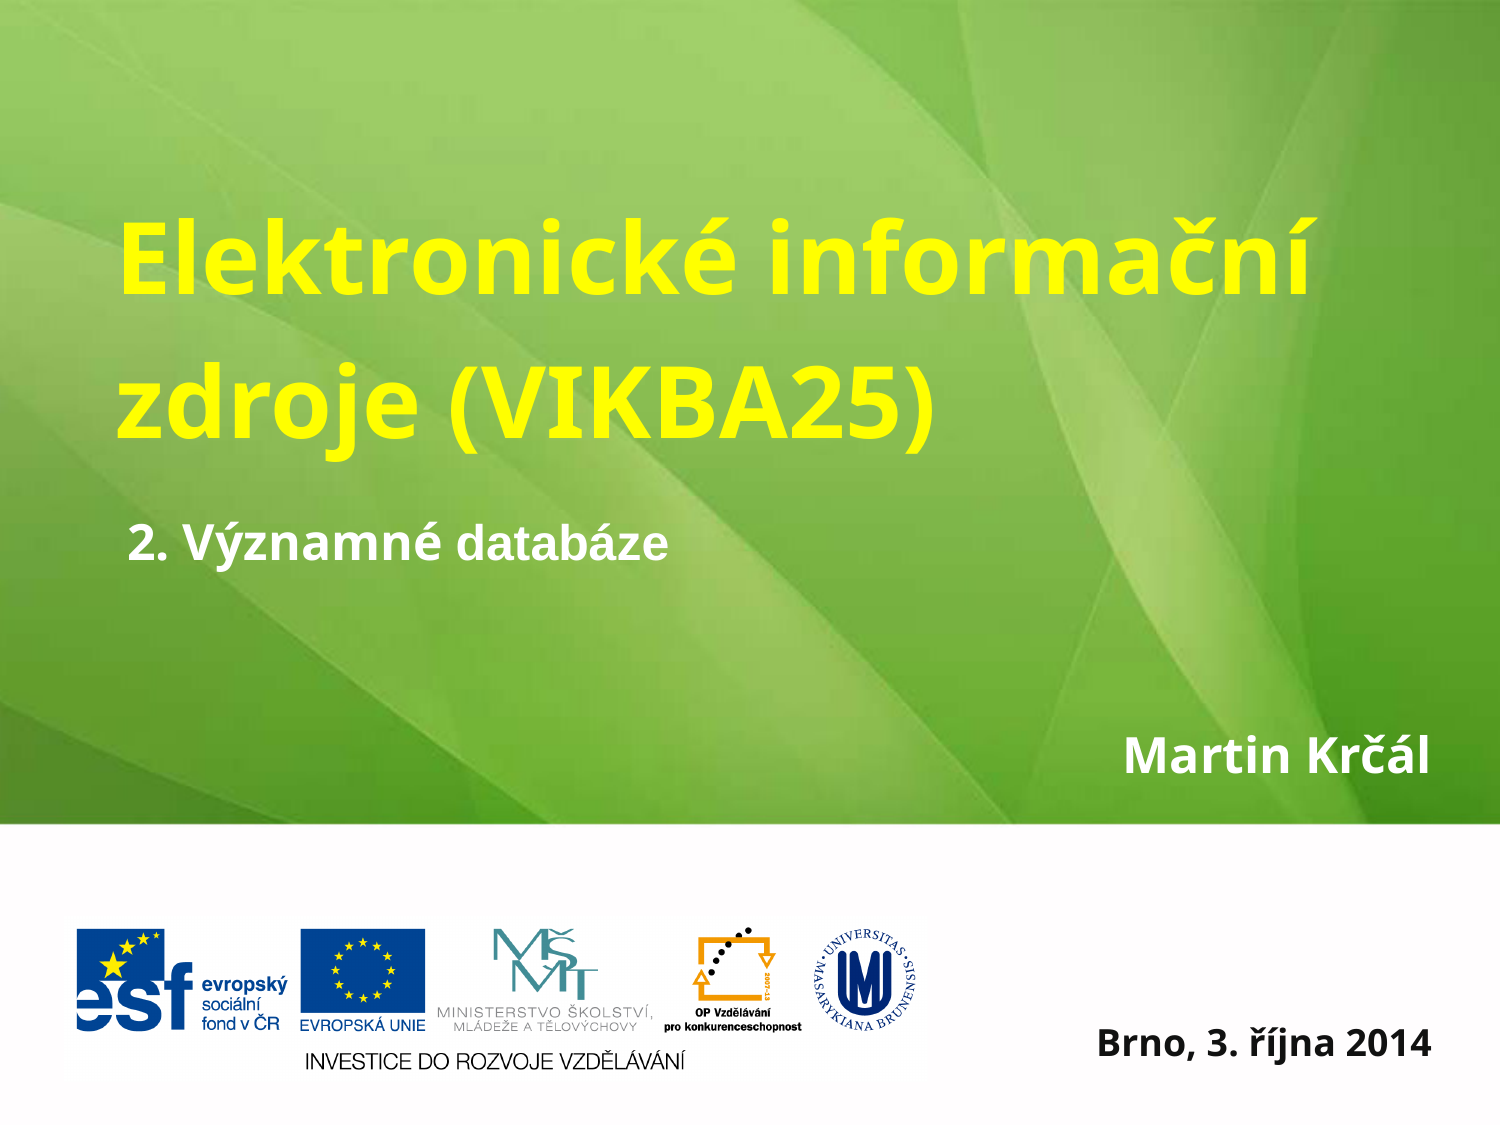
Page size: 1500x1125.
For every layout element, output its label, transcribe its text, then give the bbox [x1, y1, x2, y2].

subtitle Martin Krčál [844, 716, 1447, 788]
title Elektronické informační zdroje (VIKBA25) [100, 78, 1459, 551]
text_box Brno, 3. října 2014 [932, 1011, 1447, 1072]
text_box 2. Významné databáze [112, 503, 1424, 579]
picture [0, 0, 1500, 1125]
